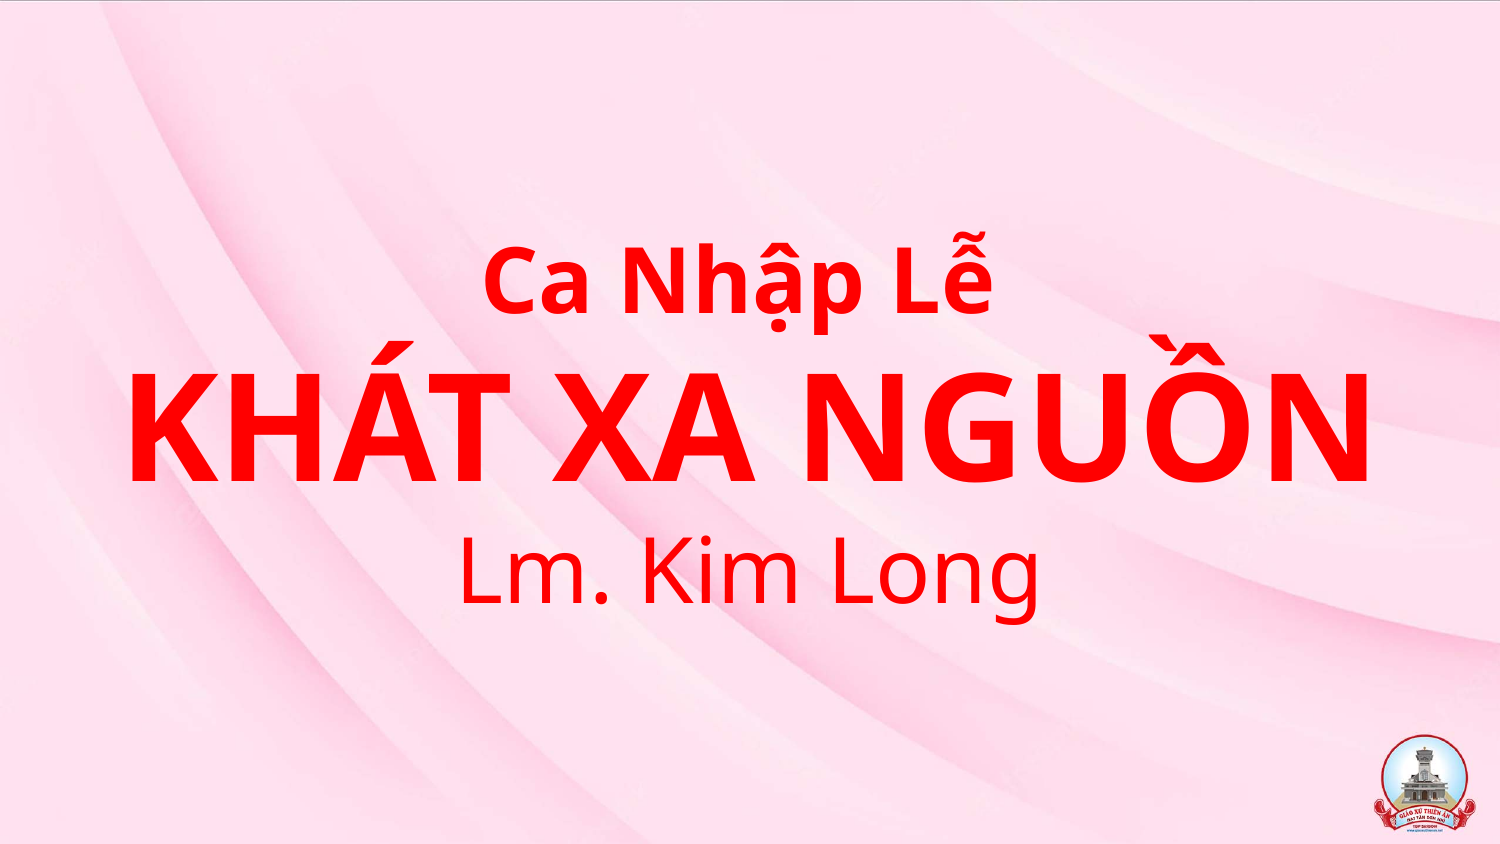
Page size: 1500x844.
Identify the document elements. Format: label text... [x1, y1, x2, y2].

title Ca Nhập Lễ KHÁT XA NGUỒN Lm. Kim Long [0, 0, 1500, 844]
